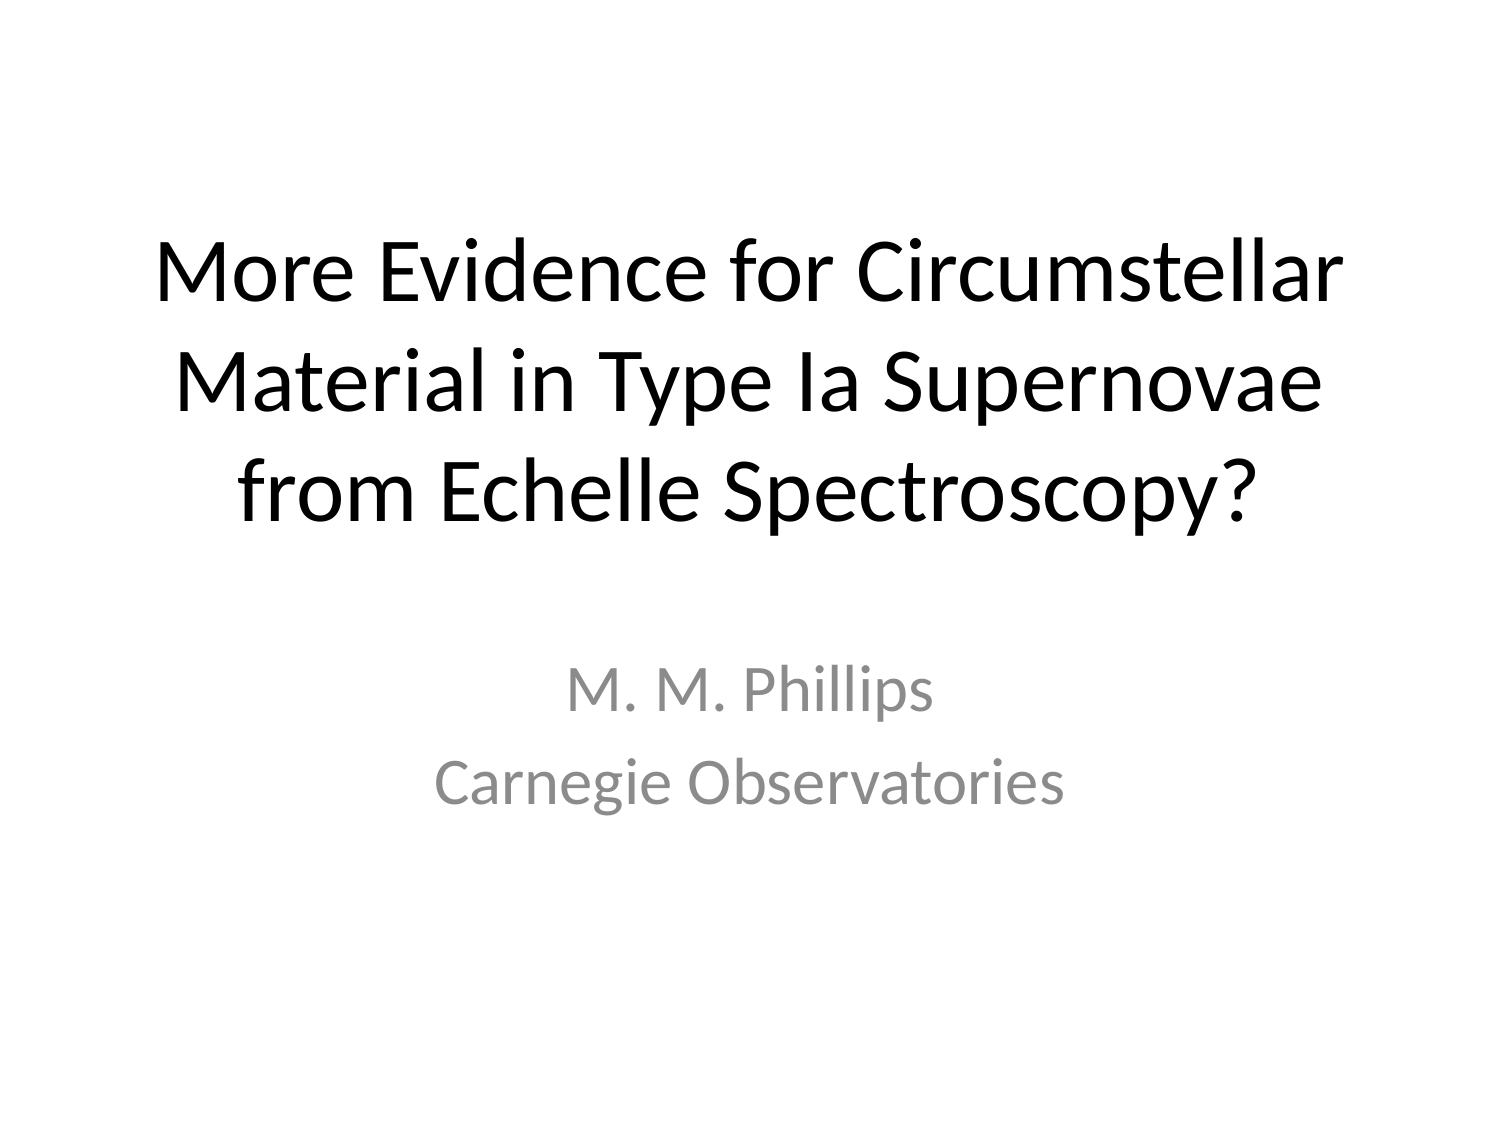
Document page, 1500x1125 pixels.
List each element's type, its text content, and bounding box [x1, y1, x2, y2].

subtitle M. M. Phillips Carnegie Observatories [225, 637, 1275, 925]
title More Evidence for Circumstellar Material in Type Ia Supernovae from Echelle Spectroscopy? [112, 158, 1388, 591]
